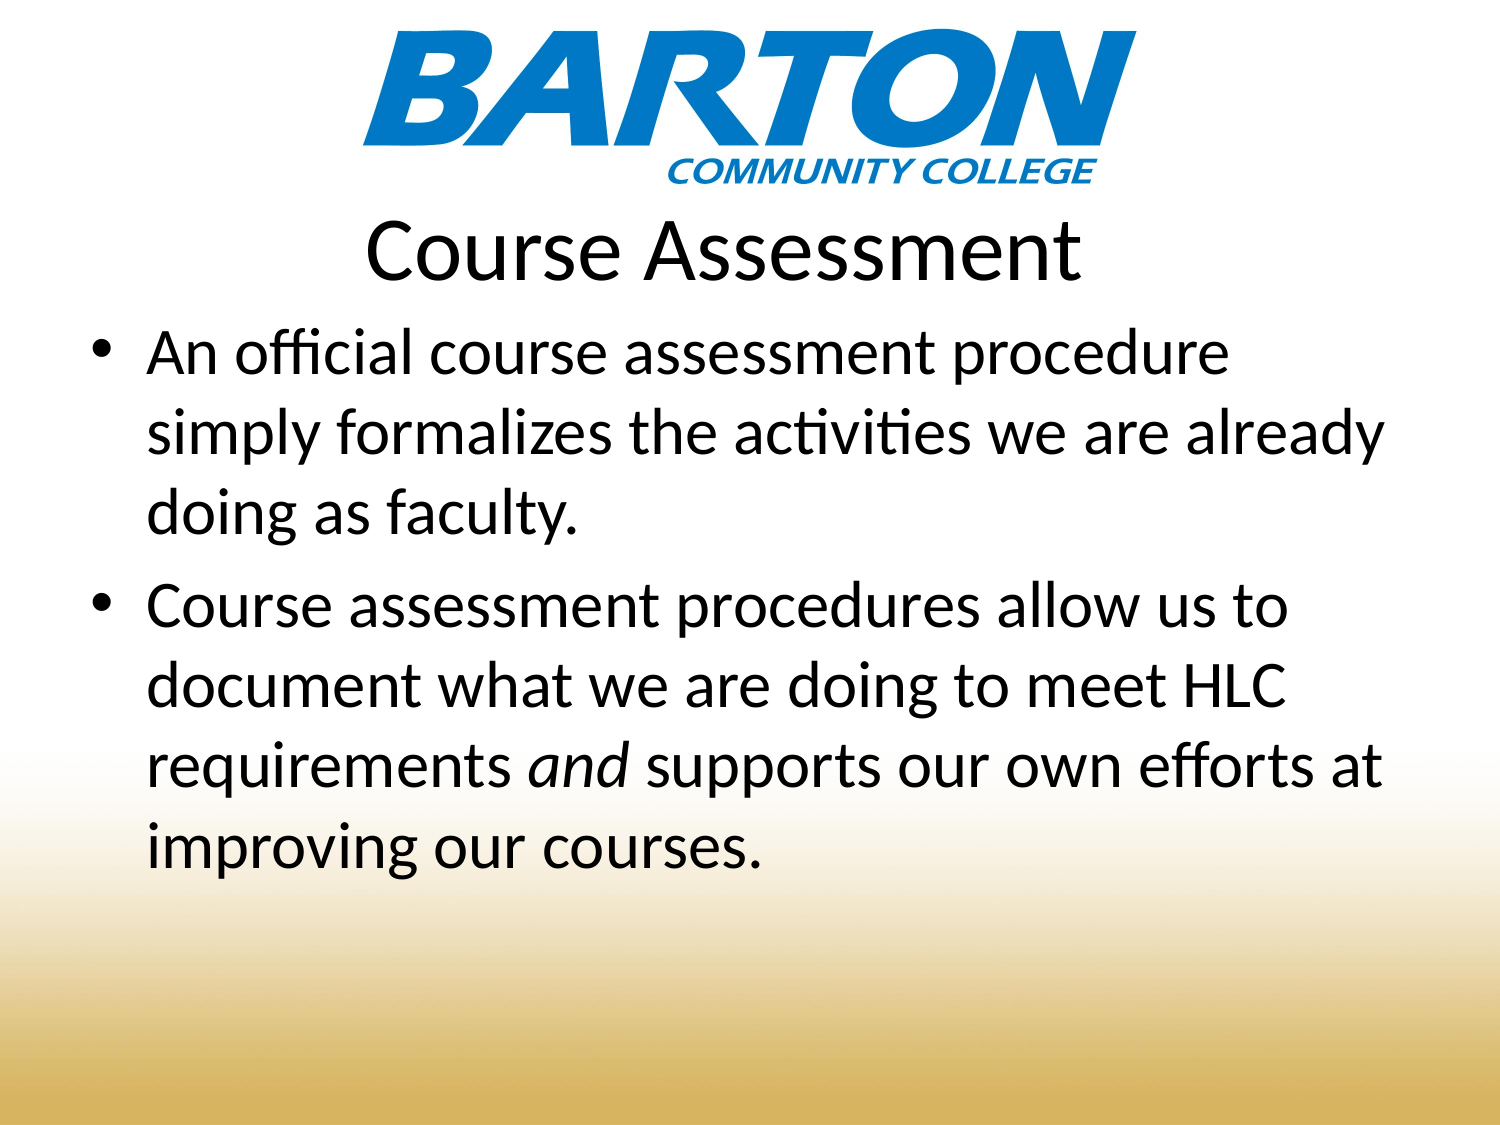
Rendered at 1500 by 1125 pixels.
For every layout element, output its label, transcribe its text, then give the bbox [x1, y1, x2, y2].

title Course Assessment [50, 149, 1400, 338]
picture [0, 0, 1500, 1125]
list An official course assessment procedure simply formalizes the activities we are already doing as faculty. Course assessment procedures allow us to document what we are doing to meet HLC requirements and supports our own efforts at improving our courses. [75, 299, 1425, 1005]
